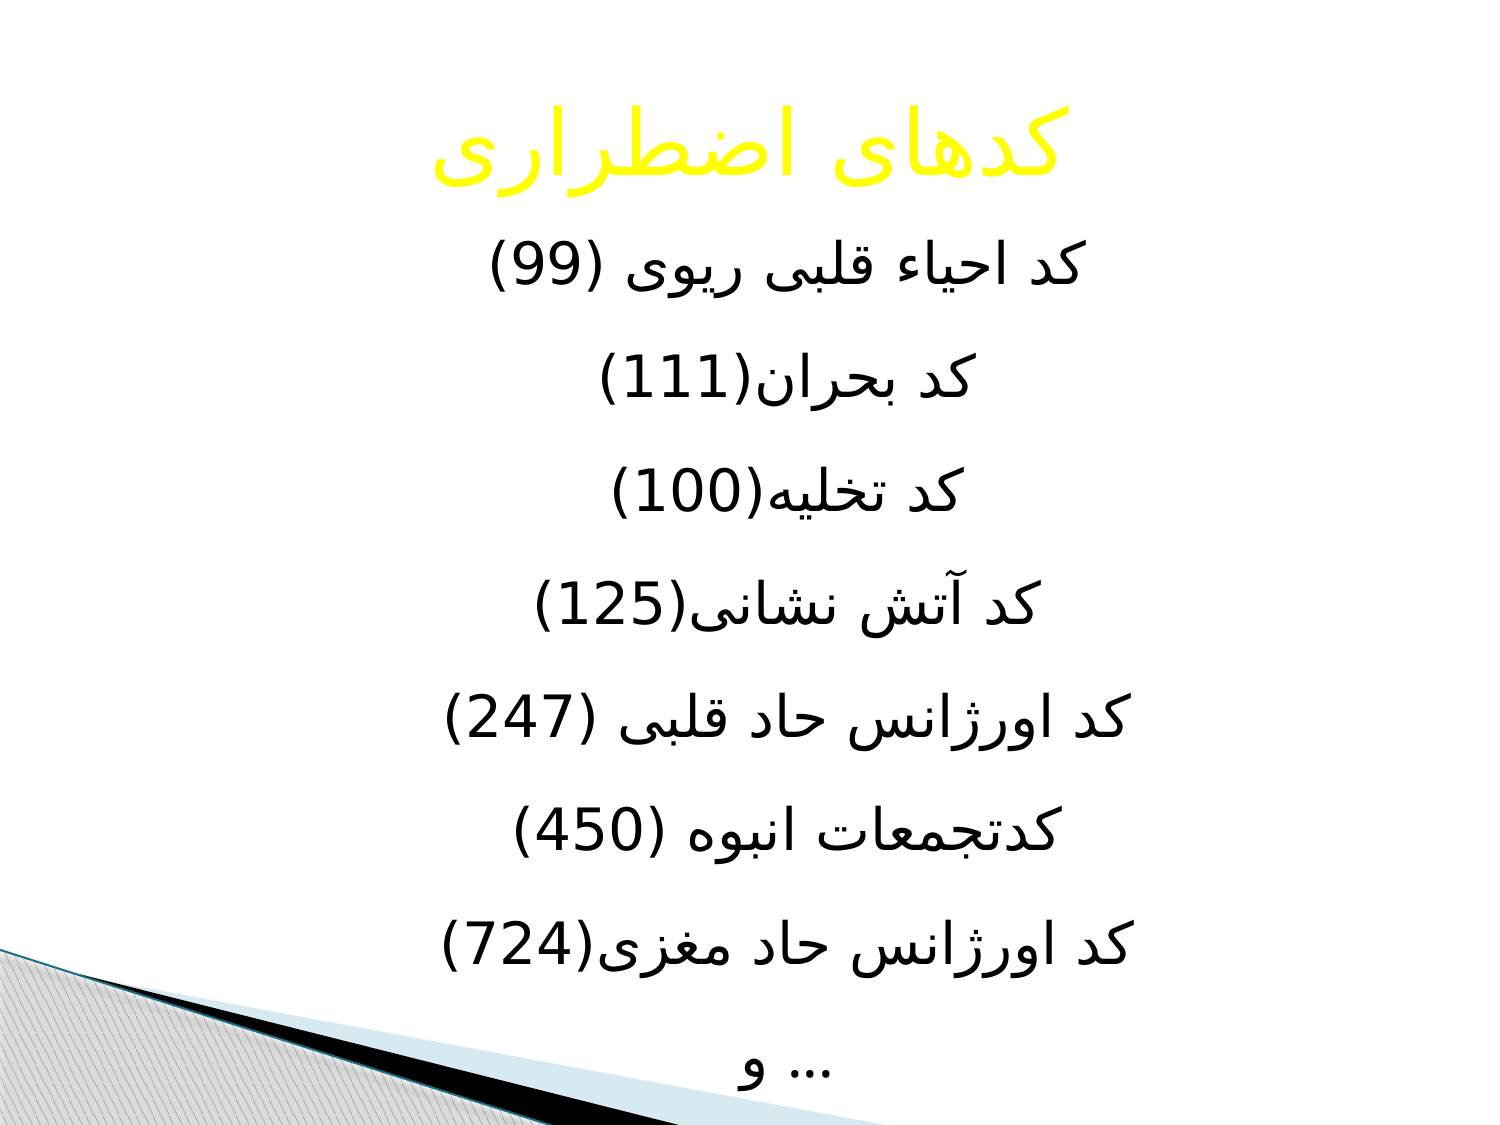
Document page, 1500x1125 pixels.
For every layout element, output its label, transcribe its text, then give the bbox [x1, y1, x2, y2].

list کد احیاء قلبی ریوی (99) کد بحران(111) کد تخلیه(100) کد آتش نشانی(125) کد اورژانس حاد قلبی (247) کدتجمعات انبوه (450) کد اورژانس حاد مغزی(724) و ... [140, 233, 1416, 926]
title کدهای اضطراری [75, 45, 1425, 233]
